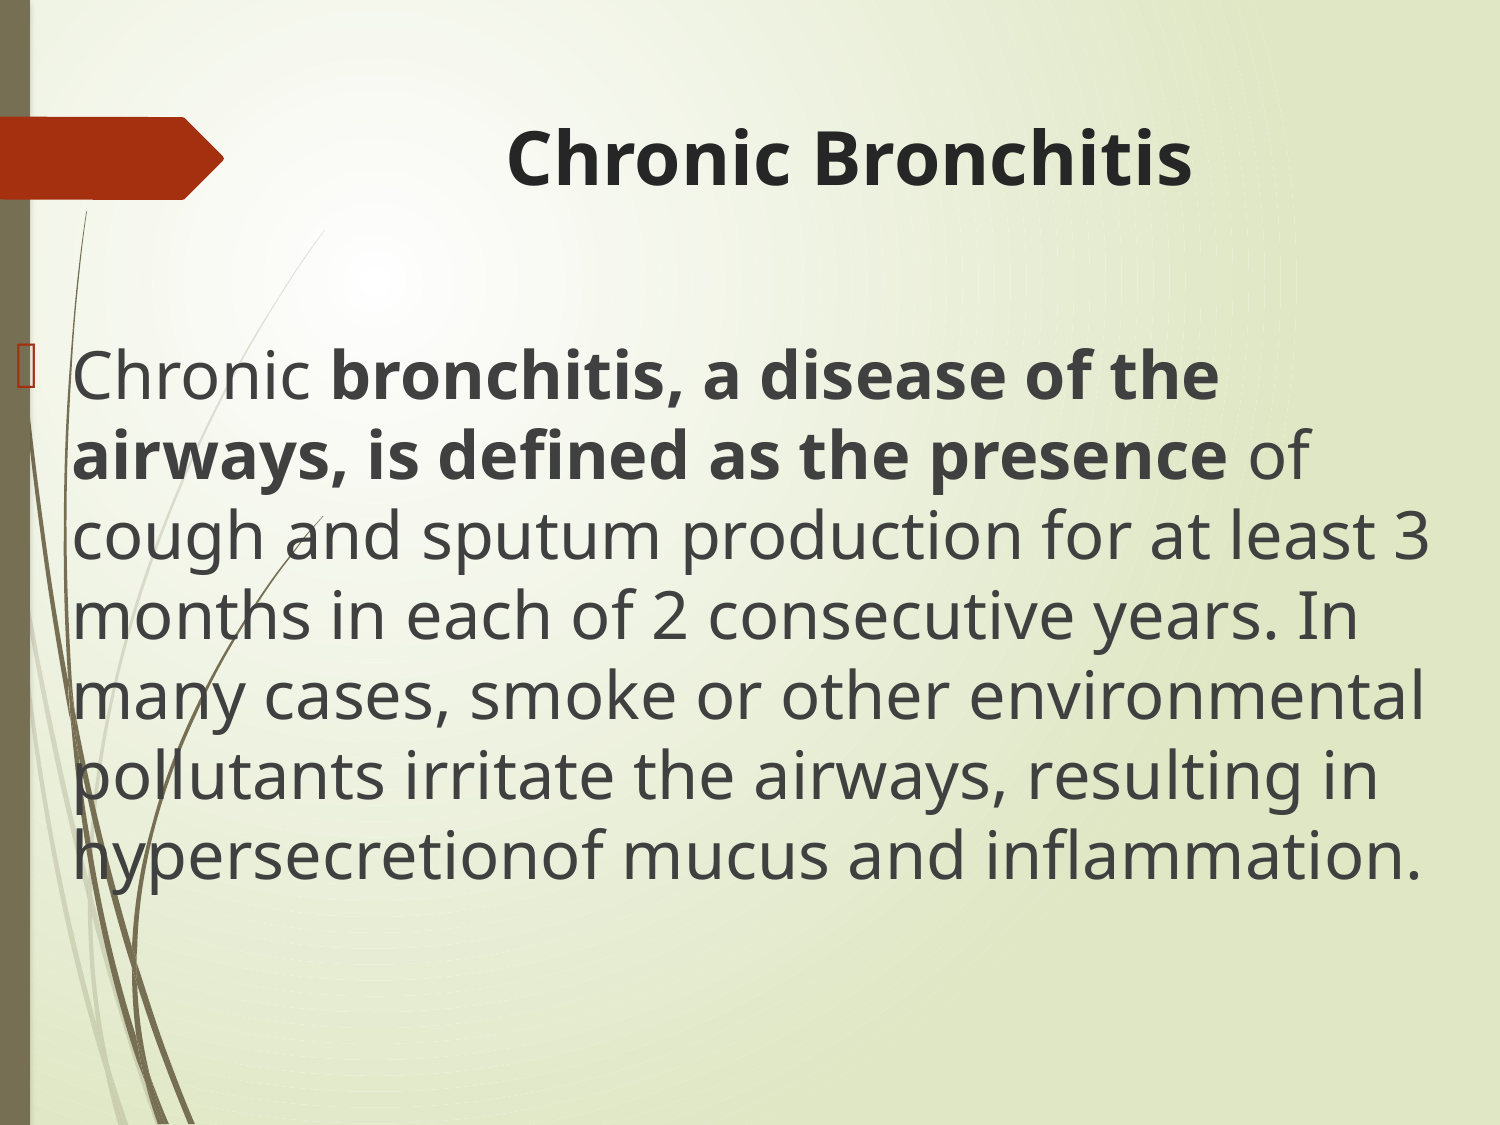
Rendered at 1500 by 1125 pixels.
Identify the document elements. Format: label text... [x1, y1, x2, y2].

title Chronic Bronchitis [319, 102, 1400, 313]
list Chronic bronchitis, a disease of the airways, is defined as the presence of cough and sputum production for at least 3 months in each of 2 consecutive years. In many cases, smoke or other environmental pollutants irritate the airways, resulting in hypersecretionof mucus and inflammation. [0, 324, 1500, 1125]
